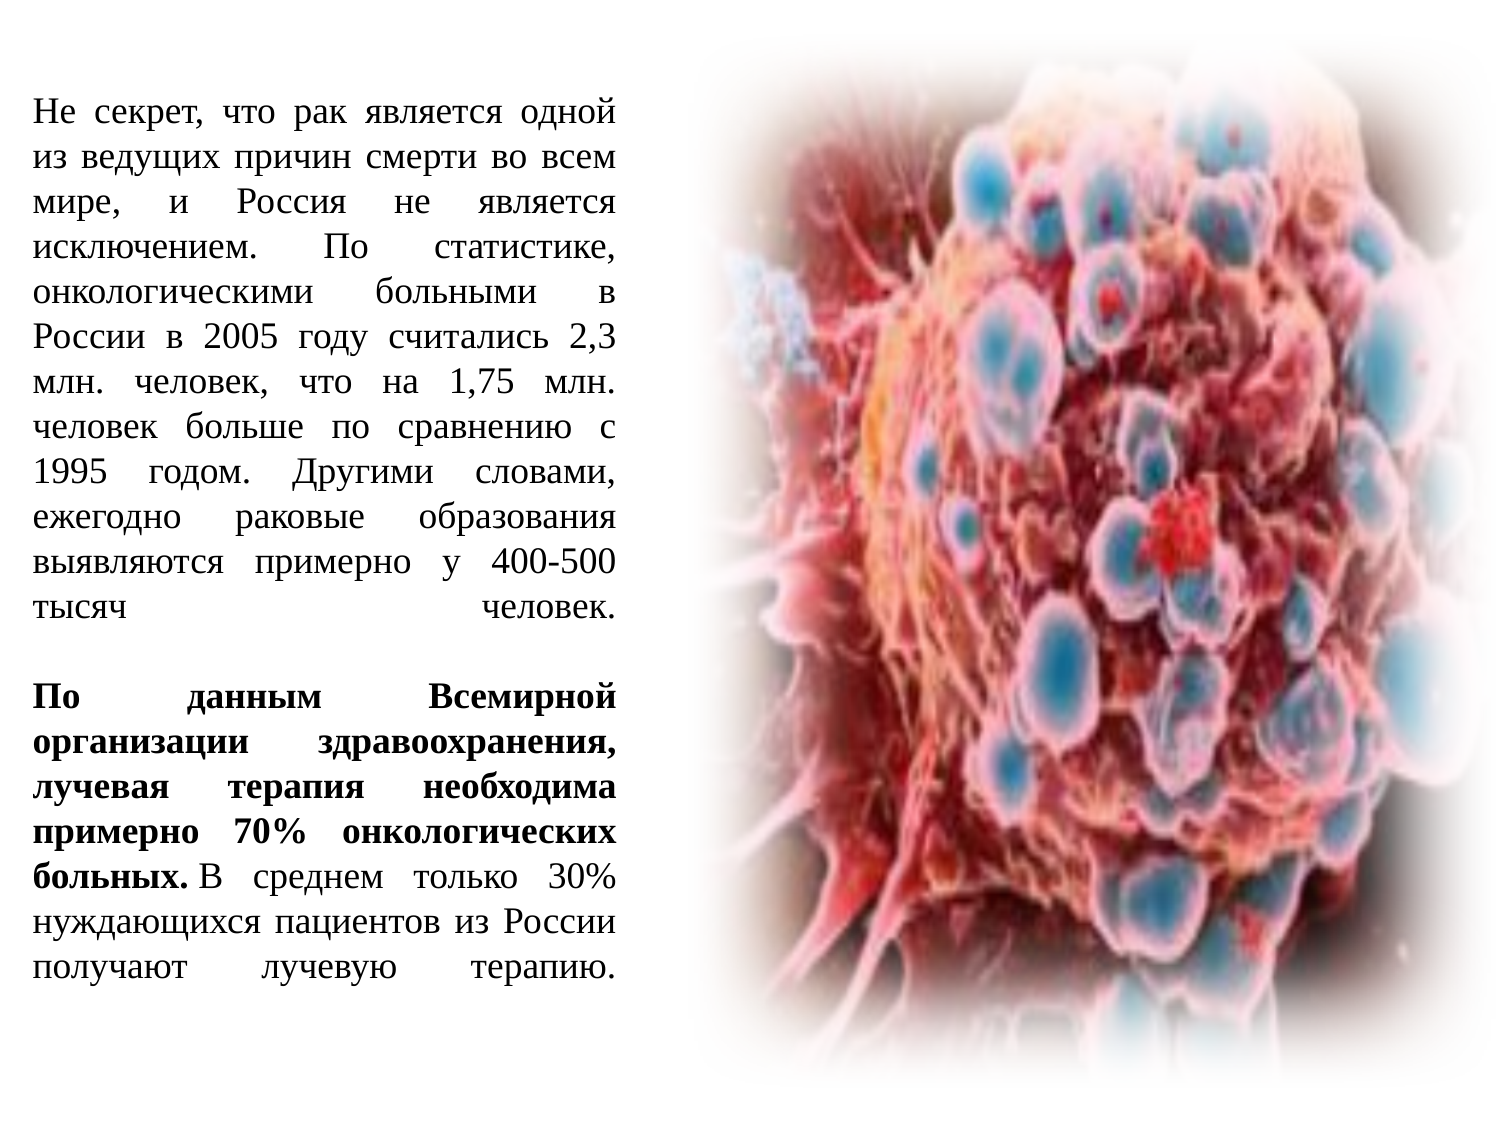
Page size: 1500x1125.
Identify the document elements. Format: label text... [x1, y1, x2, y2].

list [684, 30, 1500, 1095]
list Не секрет, что рак является одной из ведущих причин смерти во всем мире, и Россия не является исключением. По статистике, онкологическими больными в России в 2005 году считались 2,3 млн. человек, что на 1,75 млн. человек больше по сравнению с 1995 годом. Другими словами, ежегодно раковые образования выявляются примерно у 400-500 тысяч человек. По данным Всемирной организации здравоохранения, лучевая терапия необходима примерно 70% онкологических больных. В среднем только 30% нуждающихся пациентов из России получают лучевую терапию. [17, 78, 632, 1106]
